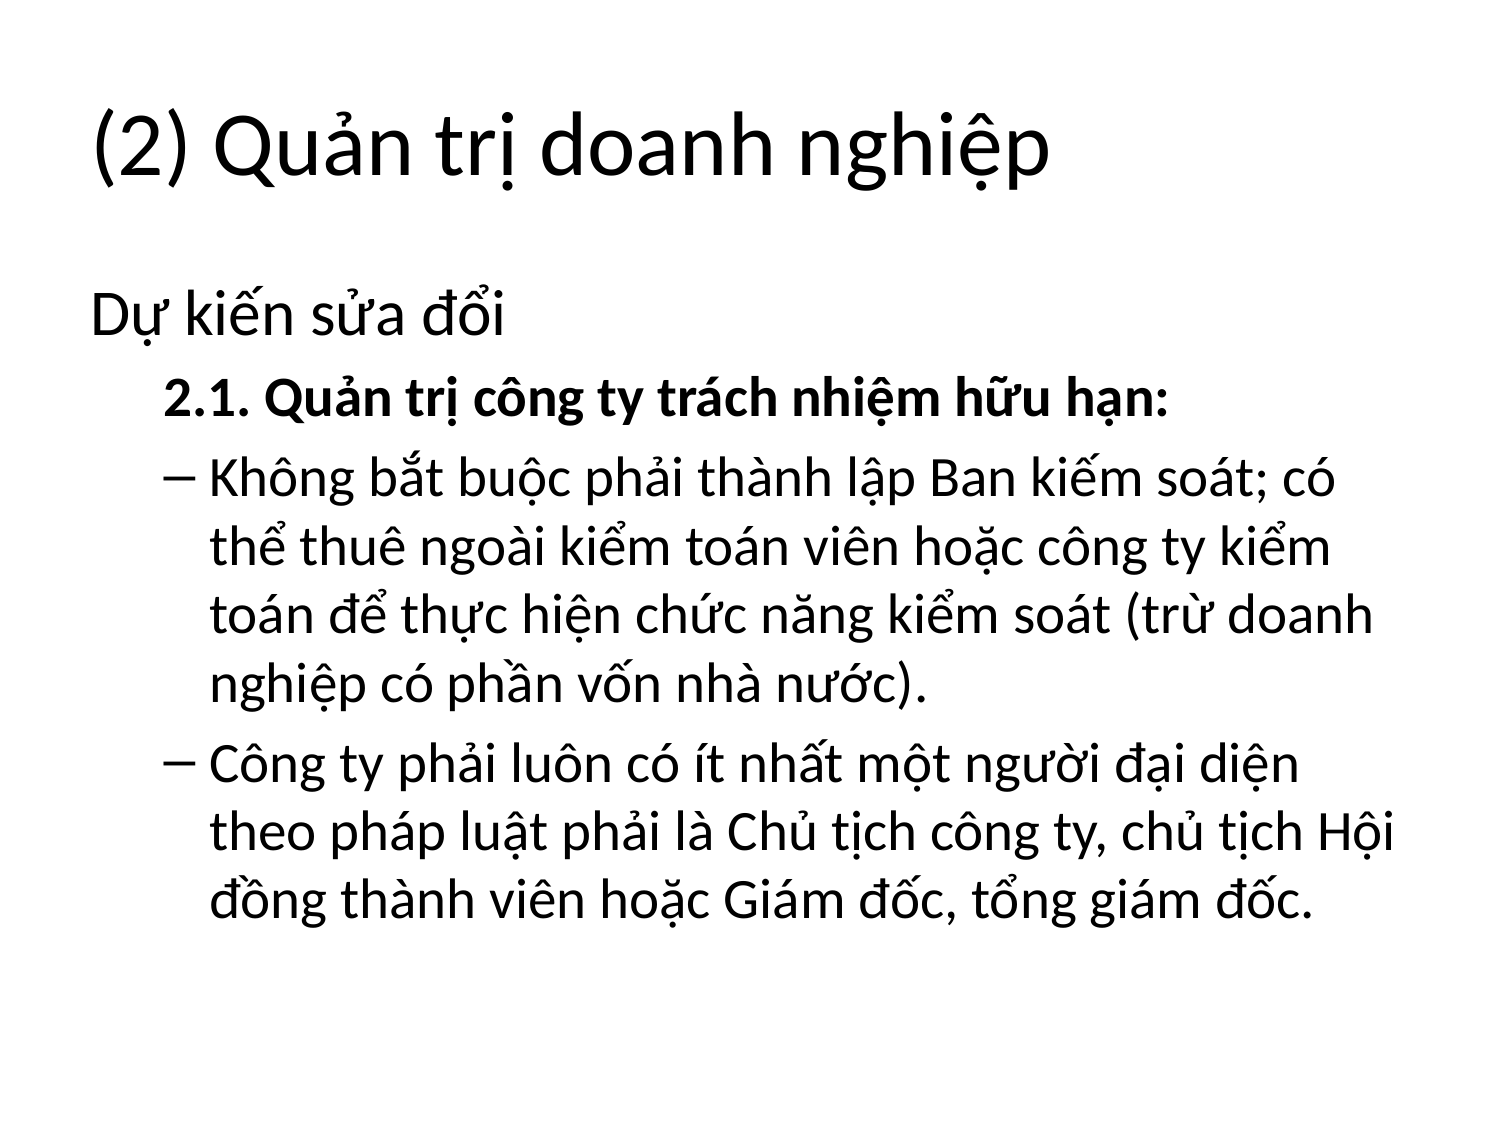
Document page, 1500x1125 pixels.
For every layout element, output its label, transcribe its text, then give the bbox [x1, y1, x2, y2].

title (2) Quản trị doanh nghiệp [75, 45, 1425, 233]
list Dự kiến sửa đổi 2.1. Quản trị công ty trách nhiệm hữu hạn: Không bắt buộc phải thành lập Ban kiếm soát; có thể thuê ngoài kiểm toán viên hoặc công ty kiểm toán để thực hiện chức năng kiểm soát (trừ doanh nghiệp có phần vốn nhà nước). Công ty phải luôn có ít nhất một người đại diện theo pháp luật phải là Chủ tịch công ty, chủ tịch Hội đồng thành viên hoặc Giám đốc, tổng giám đốc. [75, 262, 1425, 1005]
